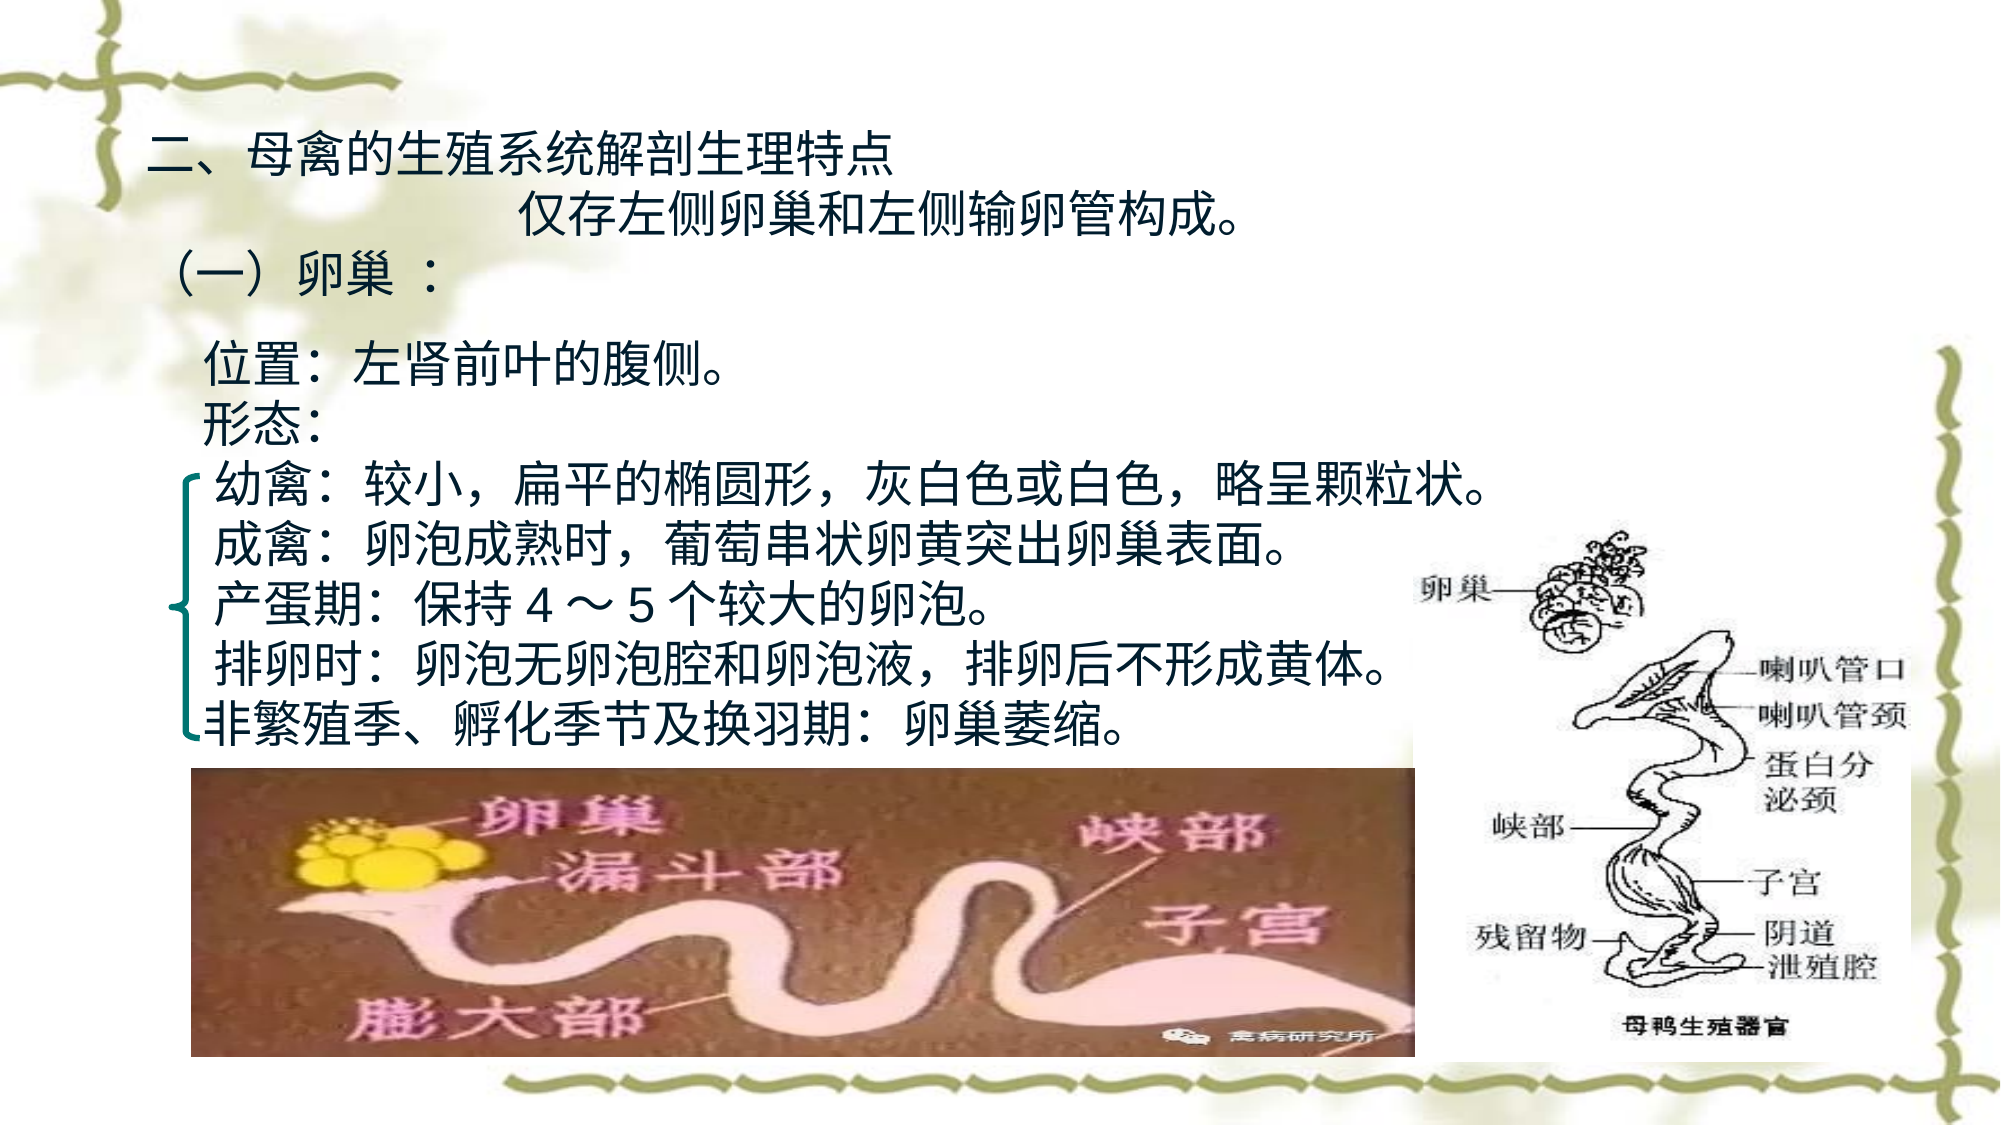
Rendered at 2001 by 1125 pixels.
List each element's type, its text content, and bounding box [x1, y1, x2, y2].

text_box [171, 475, 200, 739]
picture [0, 0, 2001, 1125]
text_box 二、母禽的生殖系统解剖生理特点 仅存左侧卵巢和左侧输卵管构成。 （一）卵巢 ： 位置：左肾前叶的腹侧。 形态： 幼禽：较小，扁平的椭圆形，灰白色或白色，略呈颗粒状。 成禽：卵泡成熟时，葡萄串状卵黄突出卵巢表面。 产蛋期：保持4～5个较大的卵泡。 排卵时：卵泡无卵泡腔和卵泡液，排卵后不形成黄体。 非繁殖季、孵化季节及换羽期：卵巢萎缩。 [130, 114, 1892, 760]
